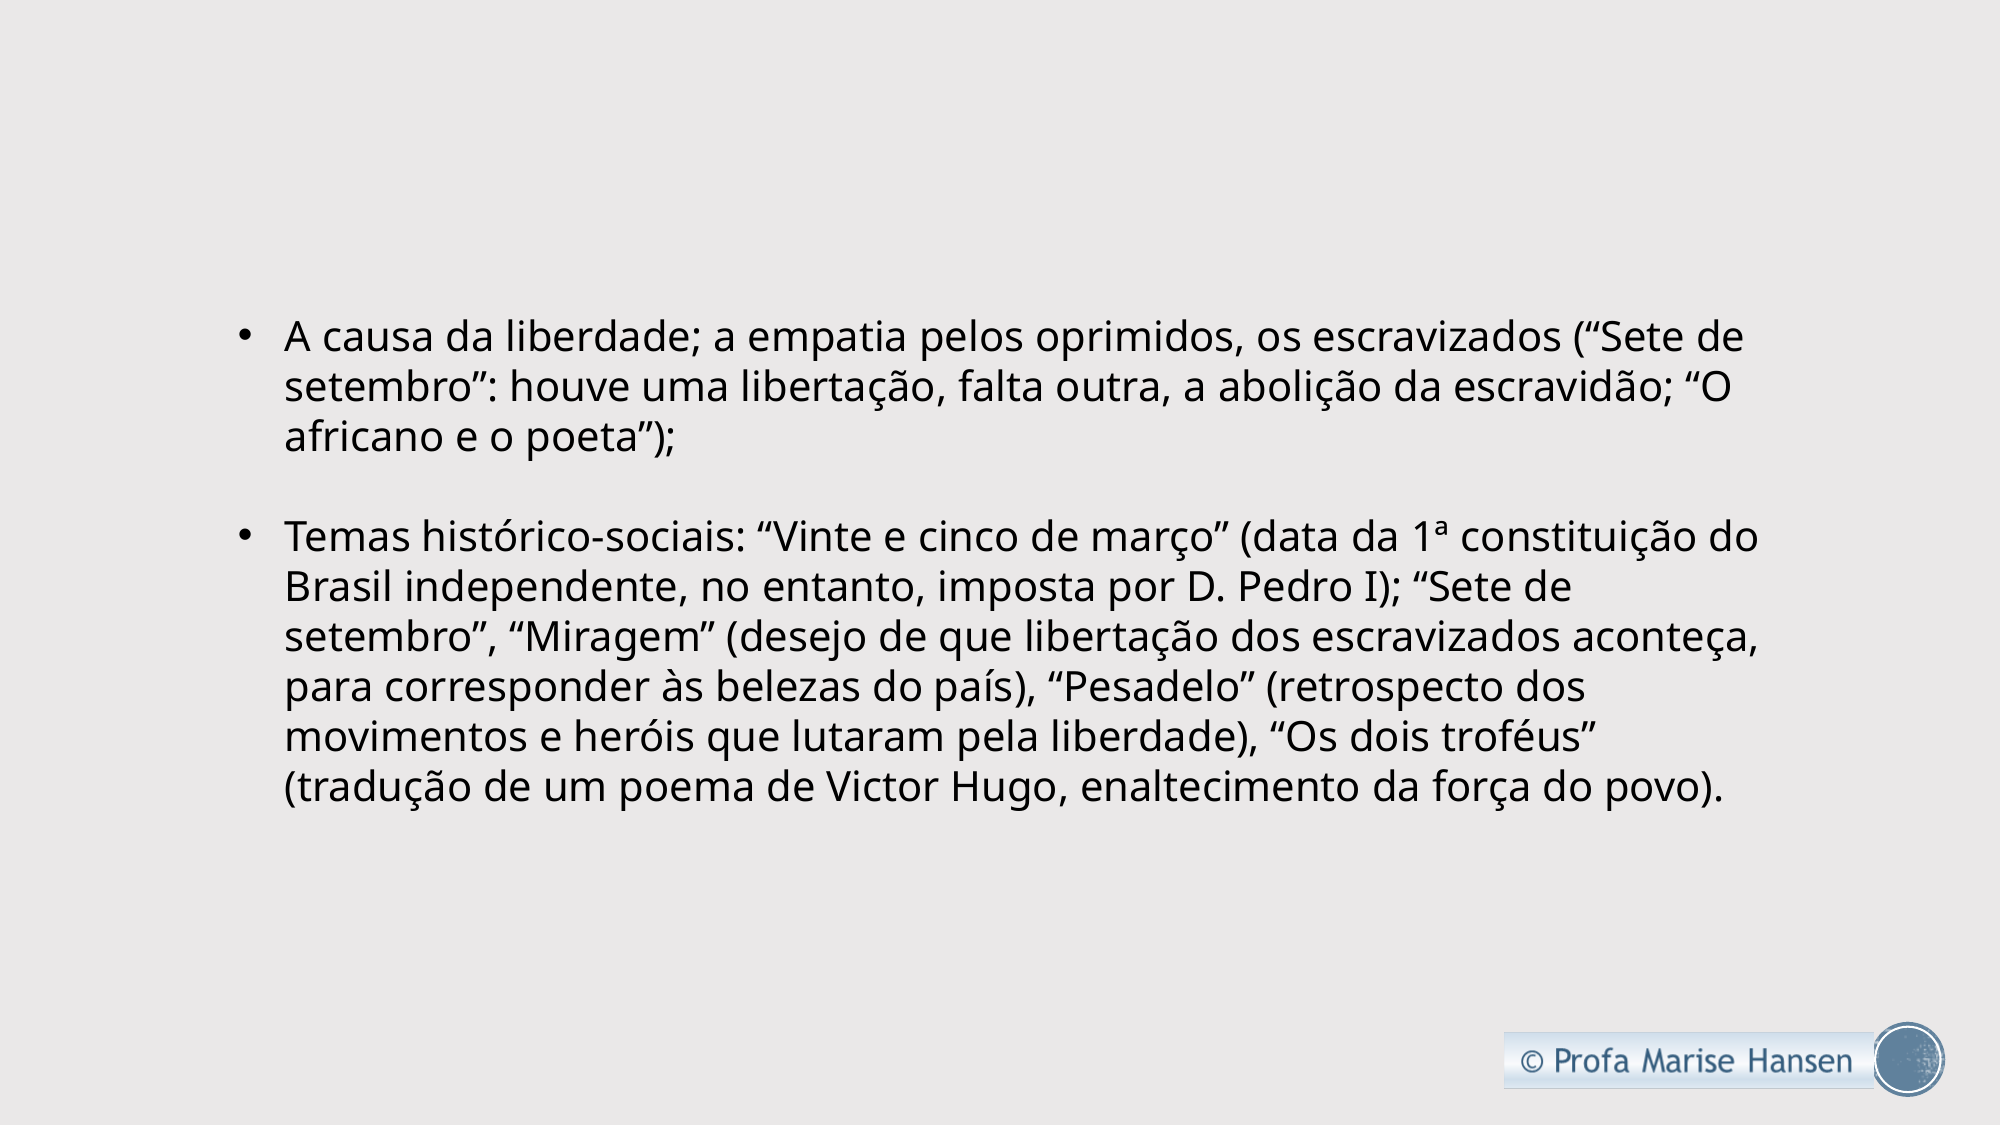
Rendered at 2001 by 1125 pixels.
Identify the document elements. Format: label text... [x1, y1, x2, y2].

picture [1499, 1028, 1874, 1100]
text_box A causa da liberdade; a empatia pelos oprimidos, os escravizados (“Sete de setembro”: houve uma libertação, falta outra, a abolição da escravidão; “O africano e o poeta”); Temas histórico-sociais: “Vinte e cinco de março” (data da 1ª constituição do Brasil independente, no entanto, imposta por D. Pedro I); “Sete de setembro”, “Miragem” (desejo de que libertação dos escravizados aconteça, para corresponder às belezas do país), “Pesadelo” (retrospecto dos movimentos e heróis que lutaram pela liberdade), “Os dois troféus” (tradução de um poema de Victor Hugo, enaltecimento da força do povo). [223, 302, 1785, 907]
